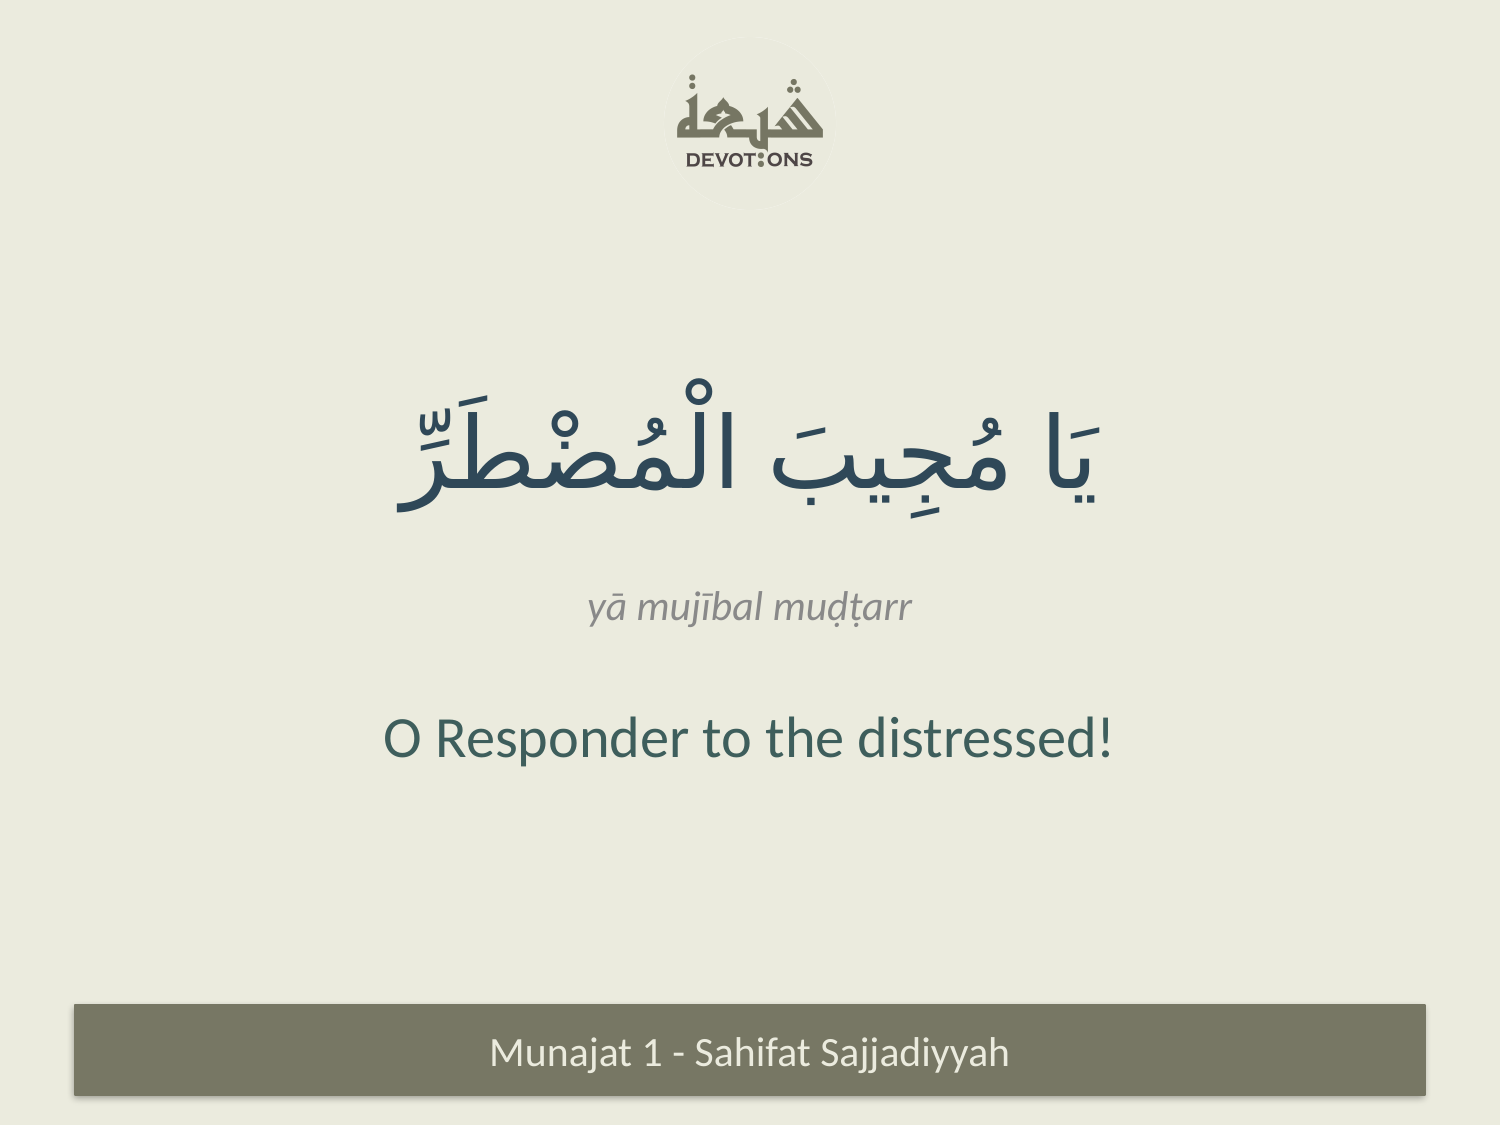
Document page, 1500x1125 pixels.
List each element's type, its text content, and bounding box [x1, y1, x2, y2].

text_box يَا مُجِيبَ الْمُضْطَرِّ yā mujībal muḍṭarr O Responder to the distressed! [74, 381, 1425, 776]
text_box [74, 1004, 1426, 1096]
picture [656, 29, 844, 218]
text_box Munajat 1 - Sahifat Sajjadiyyah [474, 1017, 1026, 1083]
